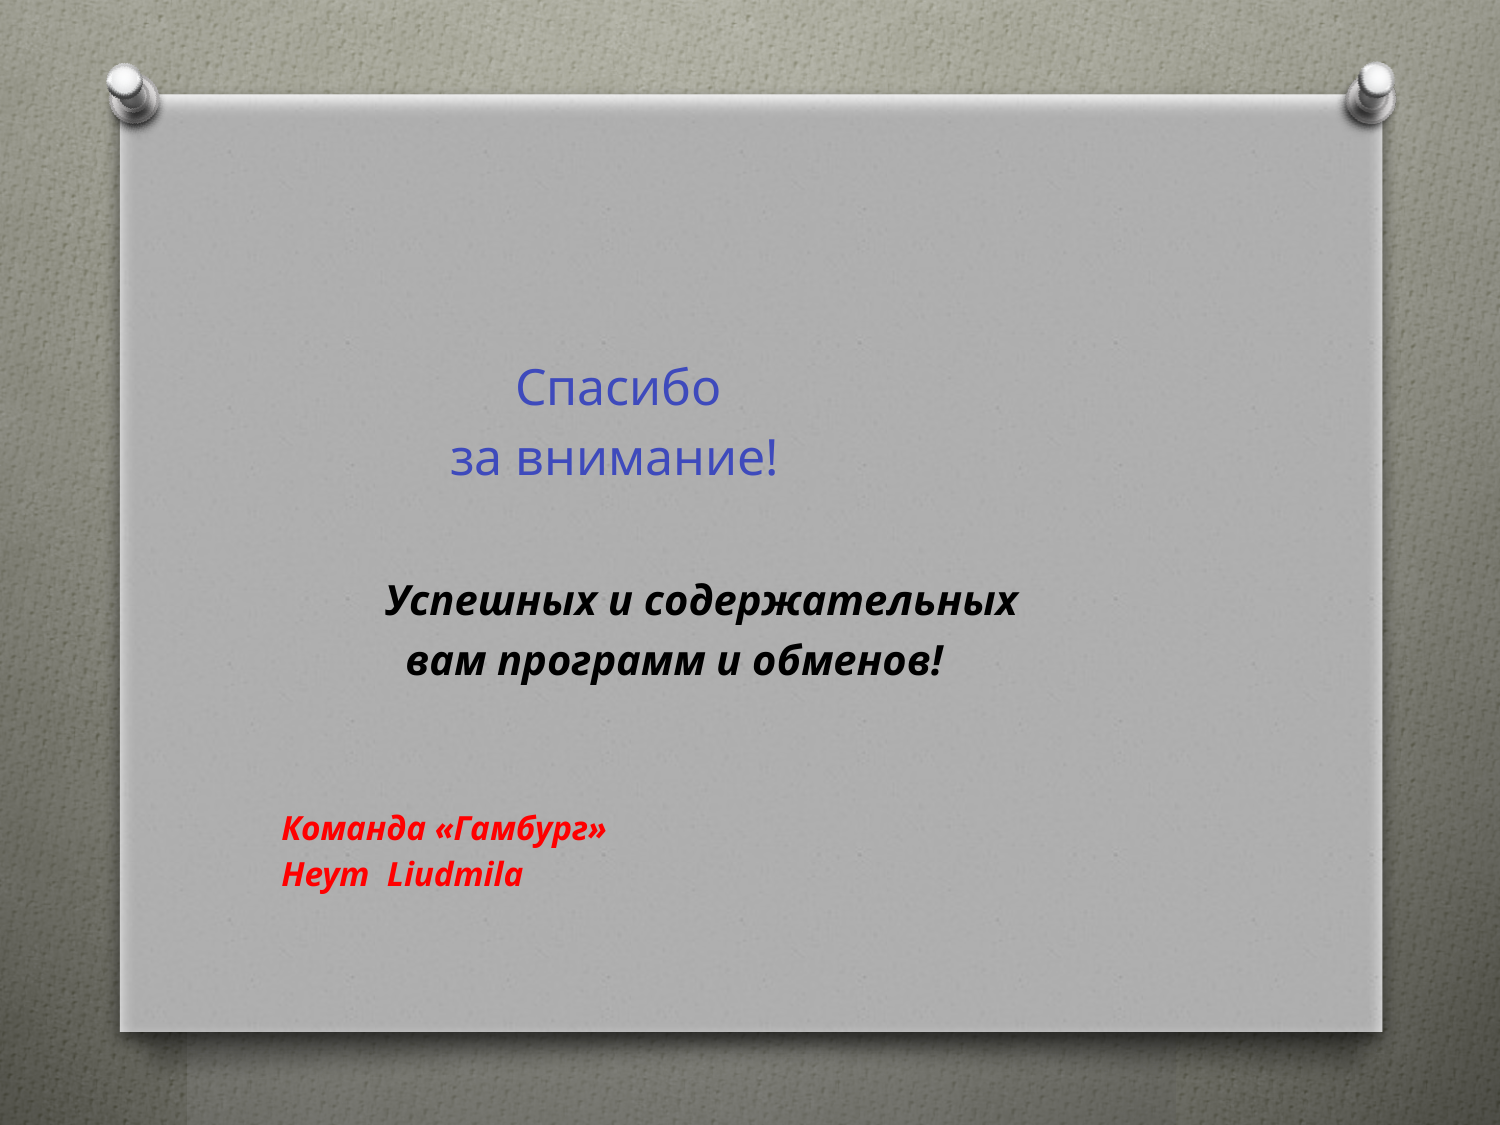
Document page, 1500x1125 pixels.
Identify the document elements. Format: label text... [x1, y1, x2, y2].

list Спасибо за внимание! Успешных и содержательных вам программ и обменов! Команда «Гамбург» Heym Liudmila [240, 347, 1257, 953]
picture [75, 29, 198, 153]
picture [1317, 35, 1439, 156]
